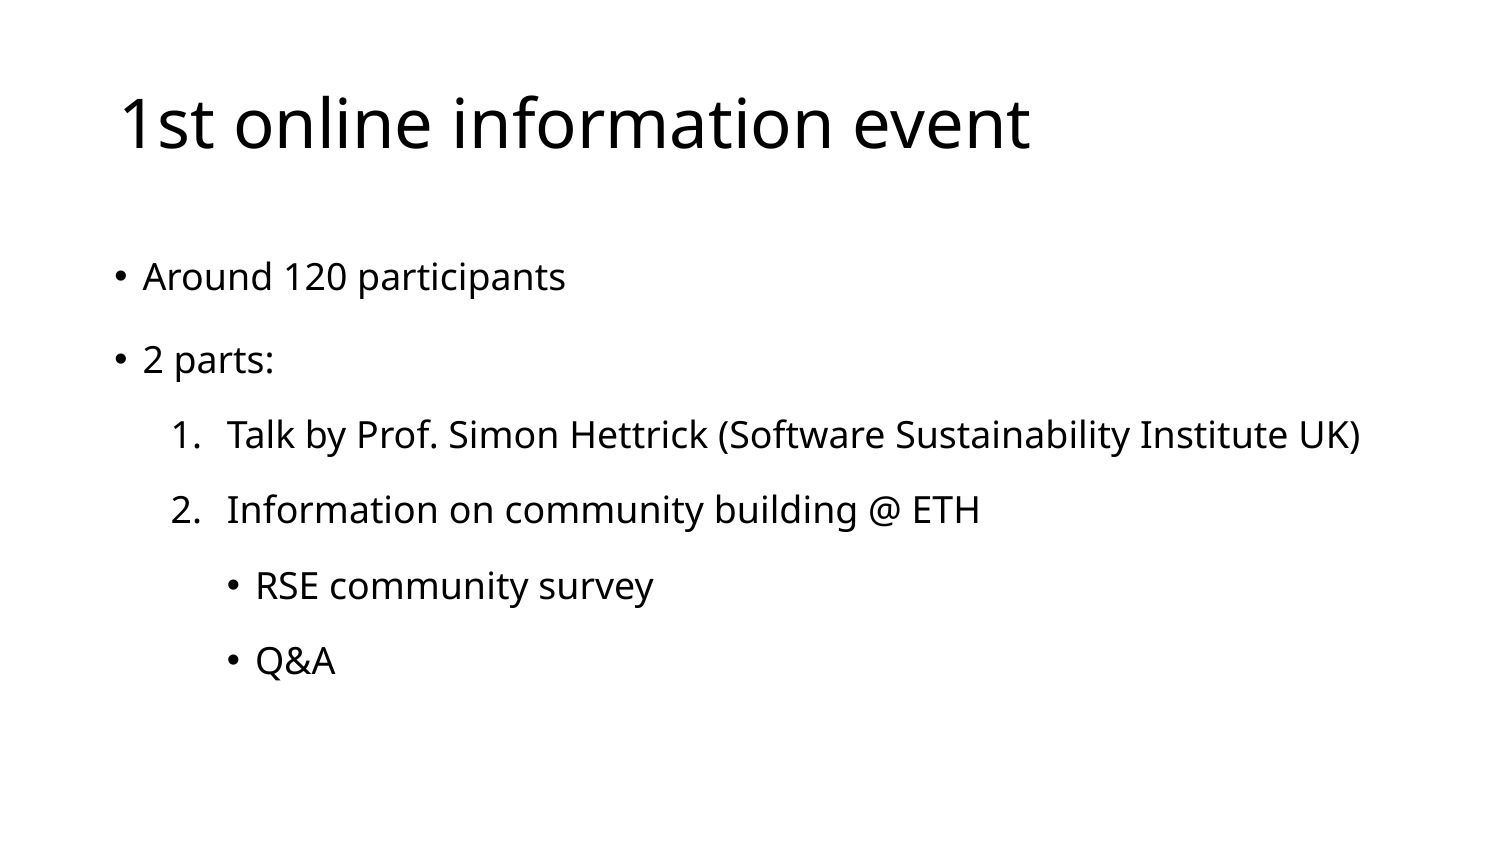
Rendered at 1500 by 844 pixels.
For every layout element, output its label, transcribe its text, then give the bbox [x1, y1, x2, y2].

title 1st online information event [103, 44, 1397, 208]
list Around 120 participants 2 parts: Talk by Prof. Simon Hettrick (Software Sustainability Institute UK) Information on community building @ ETH RSE community survey Q&A [103, 224, 1397, 760]
